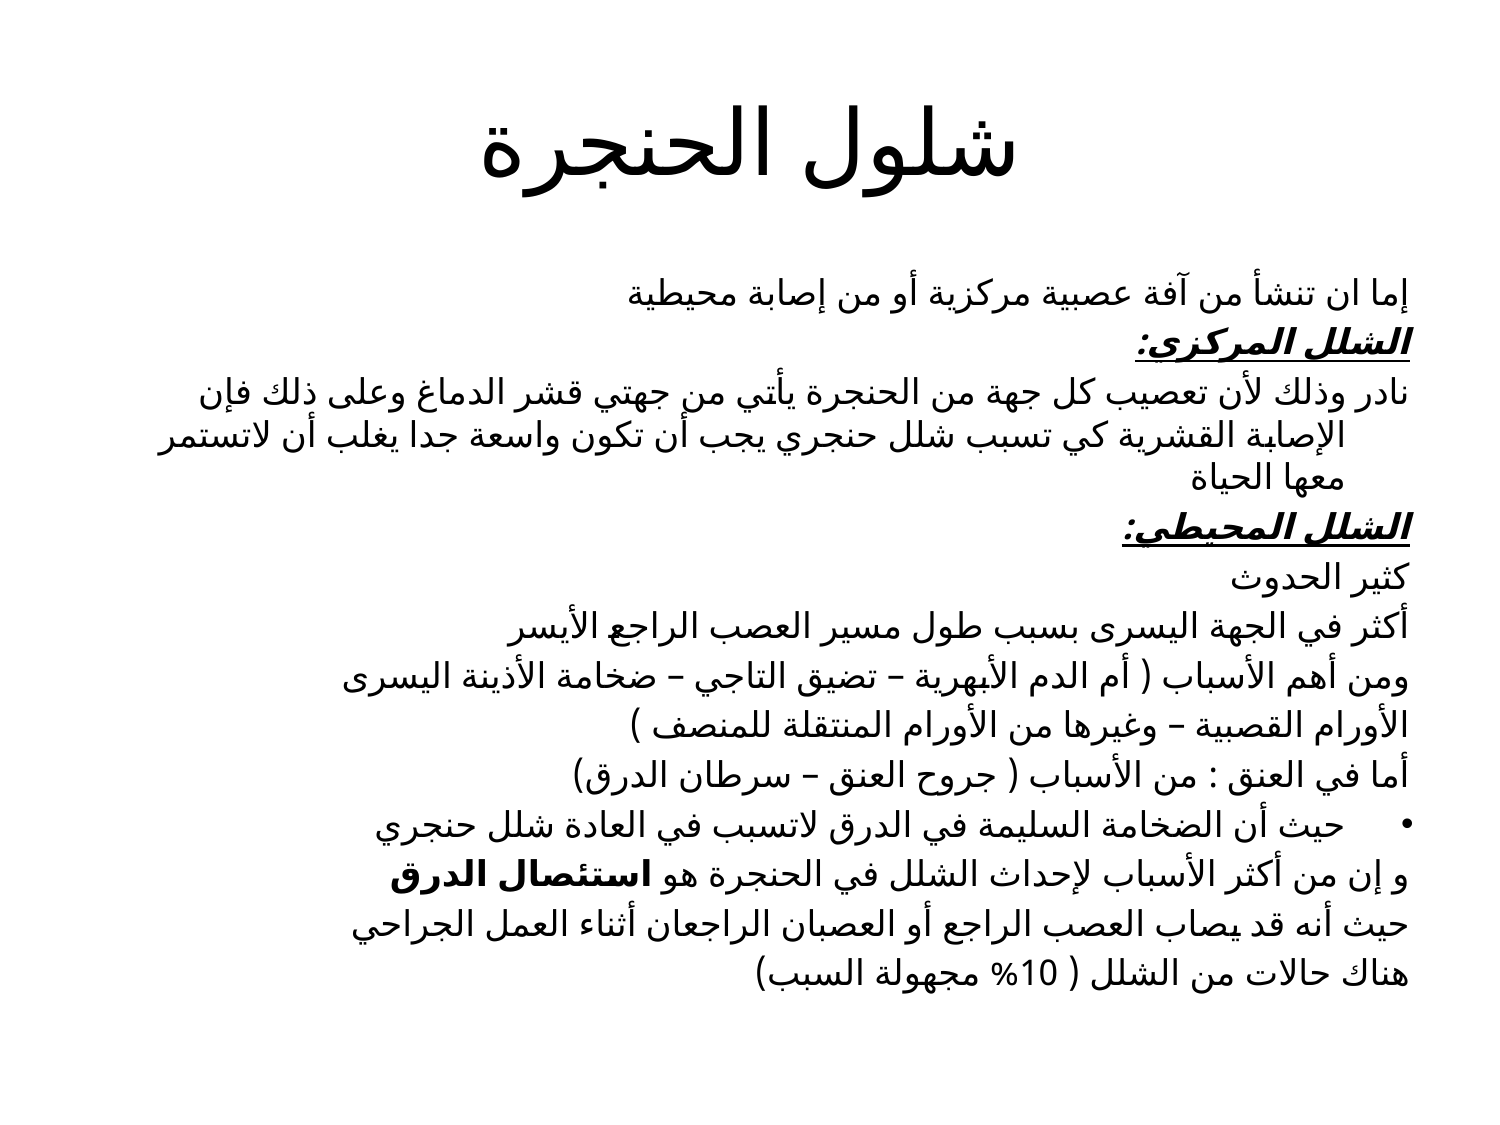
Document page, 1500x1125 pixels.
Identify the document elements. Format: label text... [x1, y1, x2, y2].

title شلول الحنجرة [75, 45, 1425, 233]
list إما ان تنشأ من آفة عصبية مركزية أو من إصابة محيطية الشلل المركزي: نادر وذلك لأن تعصيب كل جهة من الحنجرة يأتي من جهتي قشر الدماغ وعلى ذلك فإن الإصابة القشرية كي تسبب شلل حنجري يجب أن تكون واسعة جدا يغلب أن لاتستمر معها الحياة الشلل المحيطي: كثير الحدوث أكثر في الجهة اليسرى بسبب طول مسير العصب الراجع الأيسر ومن أهم الأسباب ( أم الدم الأبهرية – تضيق التاجي – ضخامة الأذينة اليسرى الأورام القصبية – وغيرها من الأورام المنتقلة للمنصف ) أما في العنق : من الأسباب ( جروح العنق – سرطان الدرق) حيث أن الضخامة السليمة في الدرق لاتسبب في العادة شلل حنجري و إن من أكثر الأسباب لإحداث الشلل في الحنجرة هو استئصال الدرق حيث أنه قد يصاب العصب الراجع أو العصبان الراجعان أثناء العمل الجراحي هناك حالات من الشلل ( 10% مجهولة السبب) [75, 262, 1425, 1005]
